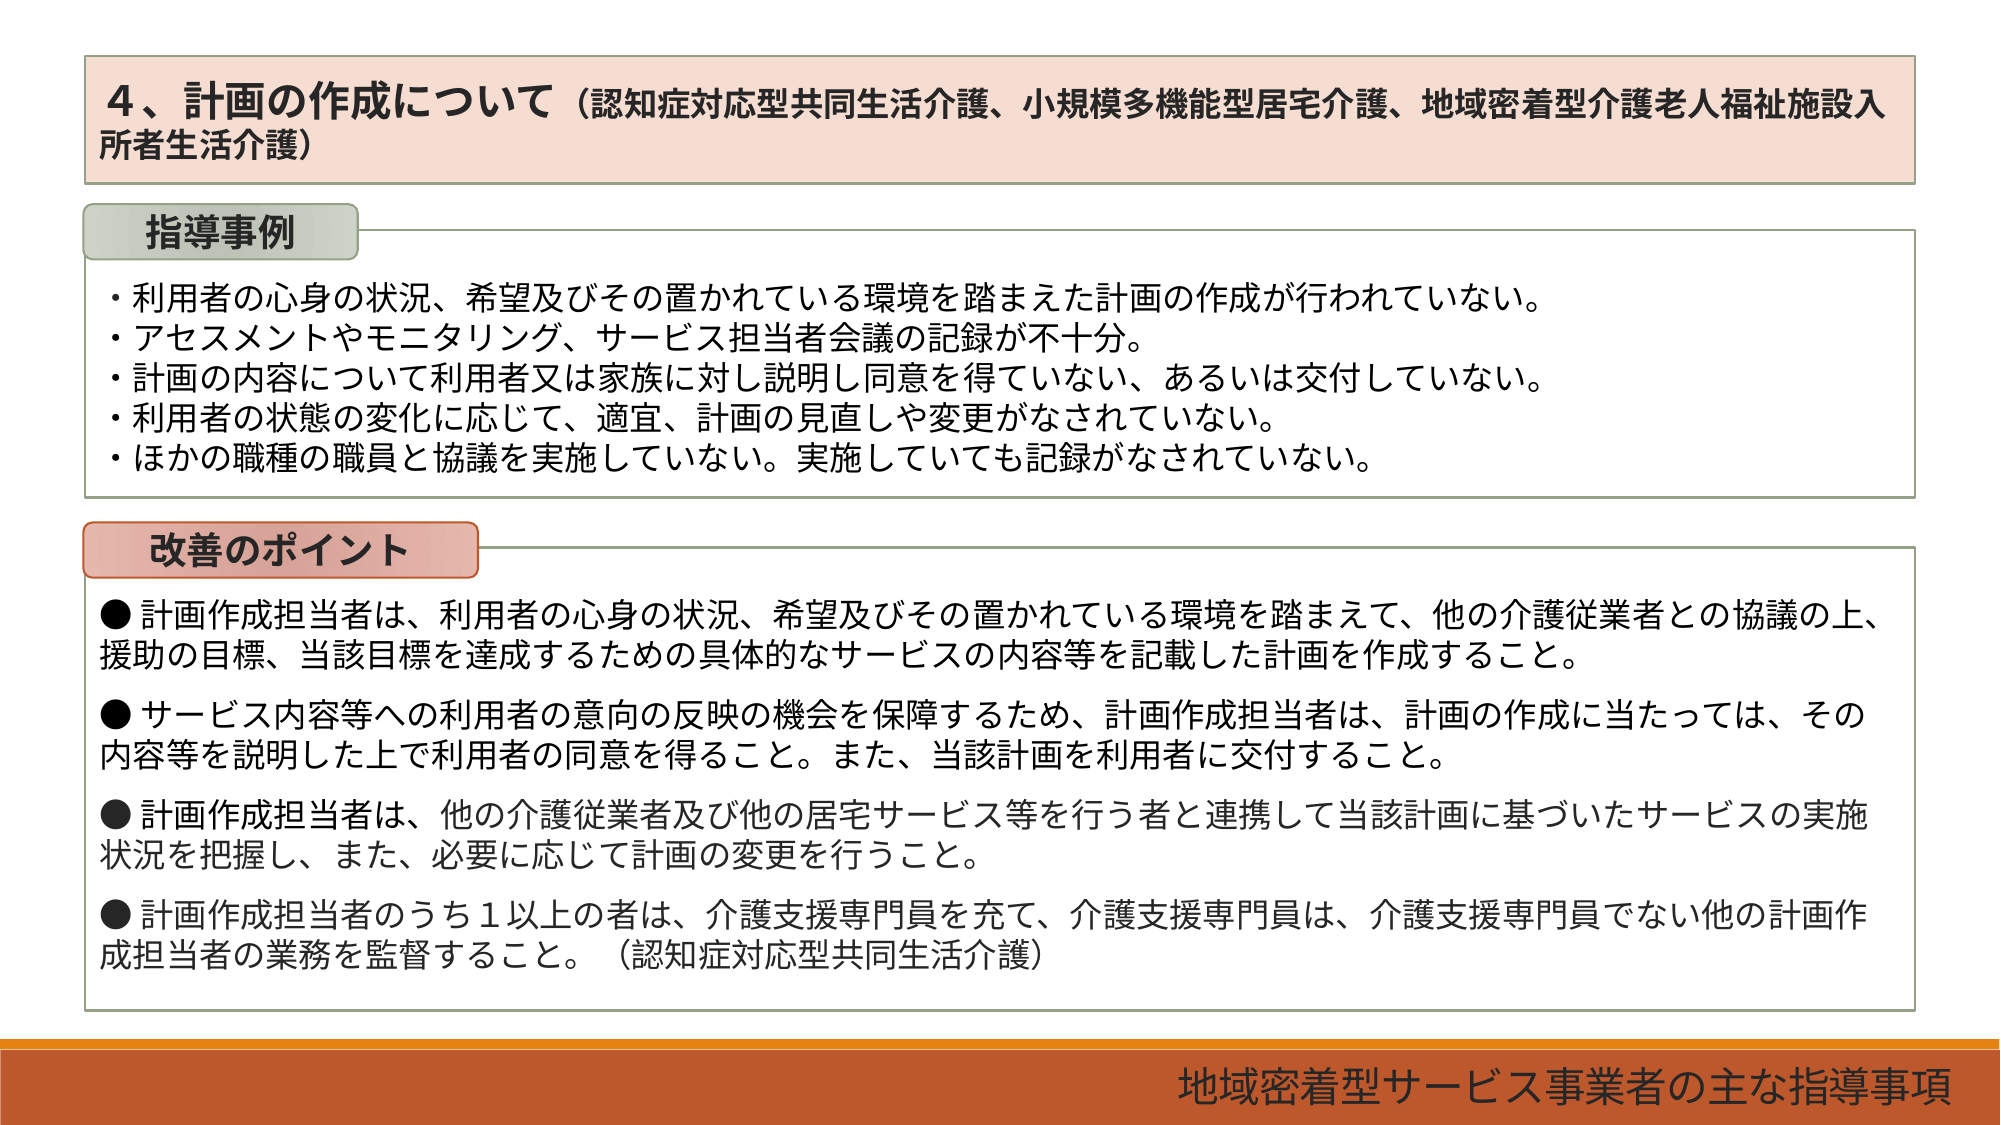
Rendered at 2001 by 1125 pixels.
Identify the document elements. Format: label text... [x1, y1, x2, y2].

text_box ●計画作成担当者は、利用者の心身の状況、希望及びその置かれている環境を踏まえて、他の介護従業者との協議の上、援助の目標、当該目標を達成するための具体的なサービスの内容等を記載した計画を作成すること。 ●サービス内容等への利用者の意向の反映の機会を保障するため、計画作成担当者は、計画の作成に当たっては、その内容等を説明した上で利用者の同意を得ること。また、当該計画を利用者に交付すること。 ●計画作成担当者は、他の介護従業者及び他の居宅サービス等を行う者と連携して当該計画に基づいたサービスの実施状況を把握し、また、必要に応じて計画の変更を行うこと。 ●計画作成担当者のうち１以上の者は、介護支援専門員を充て、介護支援専門員は、介護支援専門員でない他の計画作成担当者の業務を監督すること。（認知症対応型共同生活介護） [84, 546, 1916, 1012]
text_box 改善のポイント [82, 521, 480, 579]
text_box 地域密着型サービス事業者の主な指導事項 [84, 1055, 1967, 1125]
text_box ・利用者の心身の状況、希望及びその置かれている環境を踏まえた計画の作成が行われていない。 ・アセスメントやモニタリング、サービス担当者会議の記録が不十分。 ・計画の内容について利用者又は家族に対し説明し同意を得ていない、あるいは交付していない。 ・利用者の状態の変化に応じて、適宜、計画の見直しや変更がなされていない。 ・ほかの職種の職員と協議を実施していない。実施していても記録がなされていない。 [84, 229, 1916, 499]
text_box 指導事例 [82, 203, 359, 261]
text_box ４、計画の作成について（認知症対応型共同生活介護、小規模多機能型居宅介護、地域密着型介護老人福祉施設入所者生活介護） [84, 55, 1916, 185]
